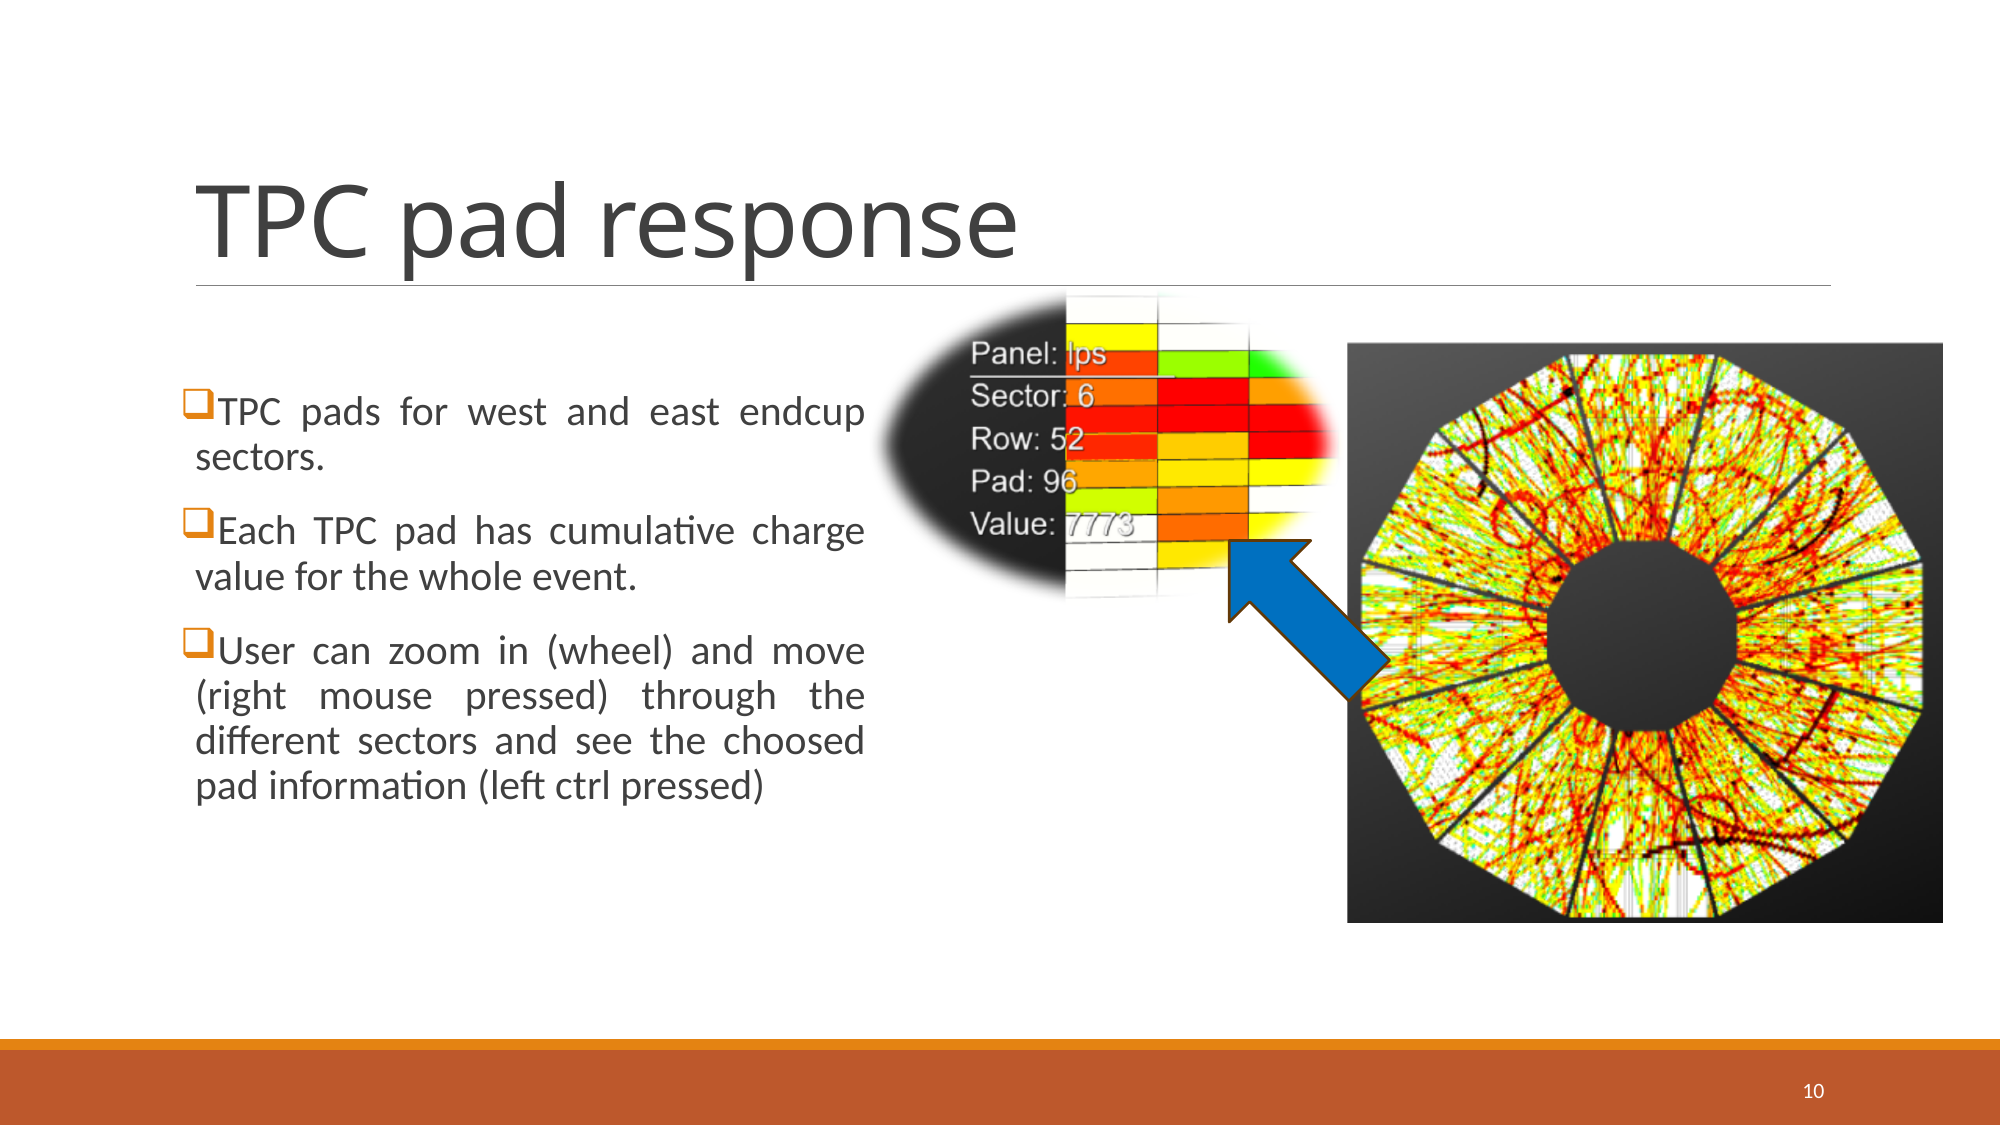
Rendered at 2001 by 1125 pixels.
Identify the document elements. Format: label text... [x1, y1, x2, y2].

picture [865, 281, 1945, 923]
text_box [1227, 619, 1235, 624]
list TPC pads for west and east endcup sectors. Each TPC pad has cumulative charge value for the whole event. User can zoom in (wheel) and move (right mouse pressed) through the different sectors and see the choosed pad information (left ctrl pressed) [180, 302, 866, 963]
slide_number 10 [1624, 1059, 1840, 1120]
text_box [1265, 619, 1343, 697]
title TPC pad response [180, 47, 1830, 285]
